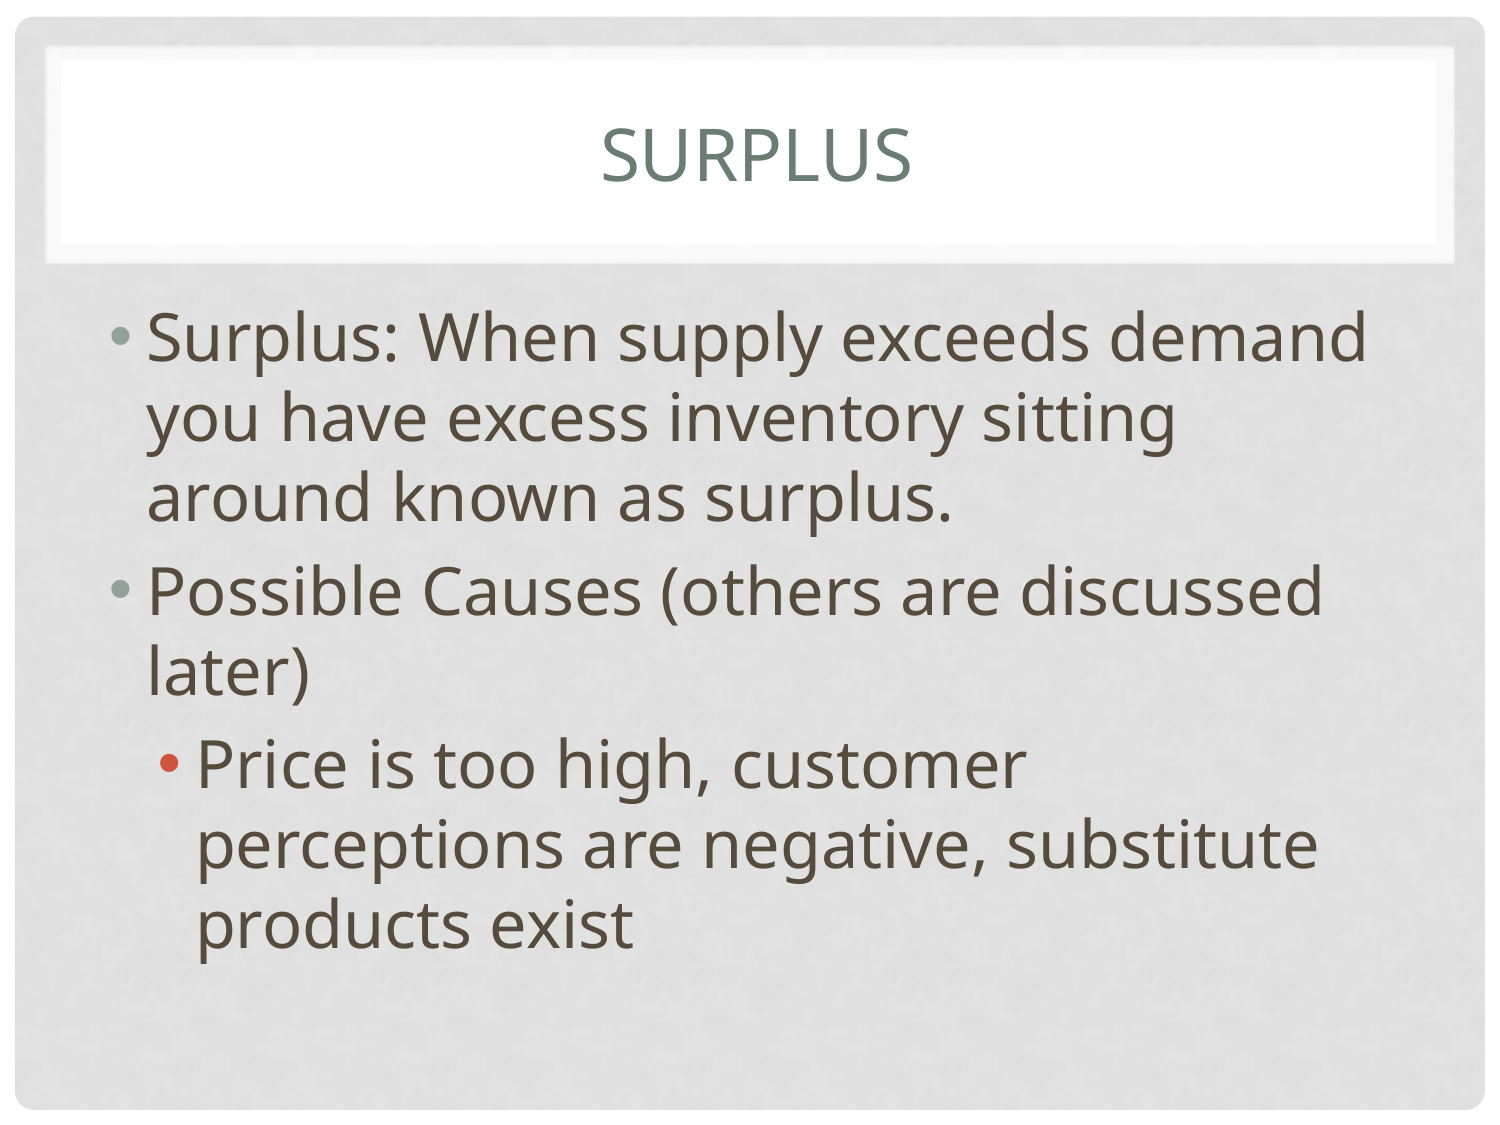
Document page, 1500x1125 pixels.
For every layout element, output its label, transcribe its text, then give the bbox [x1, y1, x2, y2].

list Surplus: When supply exceeds demand you have excess inventory sitting around known as surplus. Possible Causes (others are discussed later) Price is too high, customer perceptions are negative, substitute products exist [75, 287, 1425, 1005]
title Surplus [69, 66, 1425, 238]
